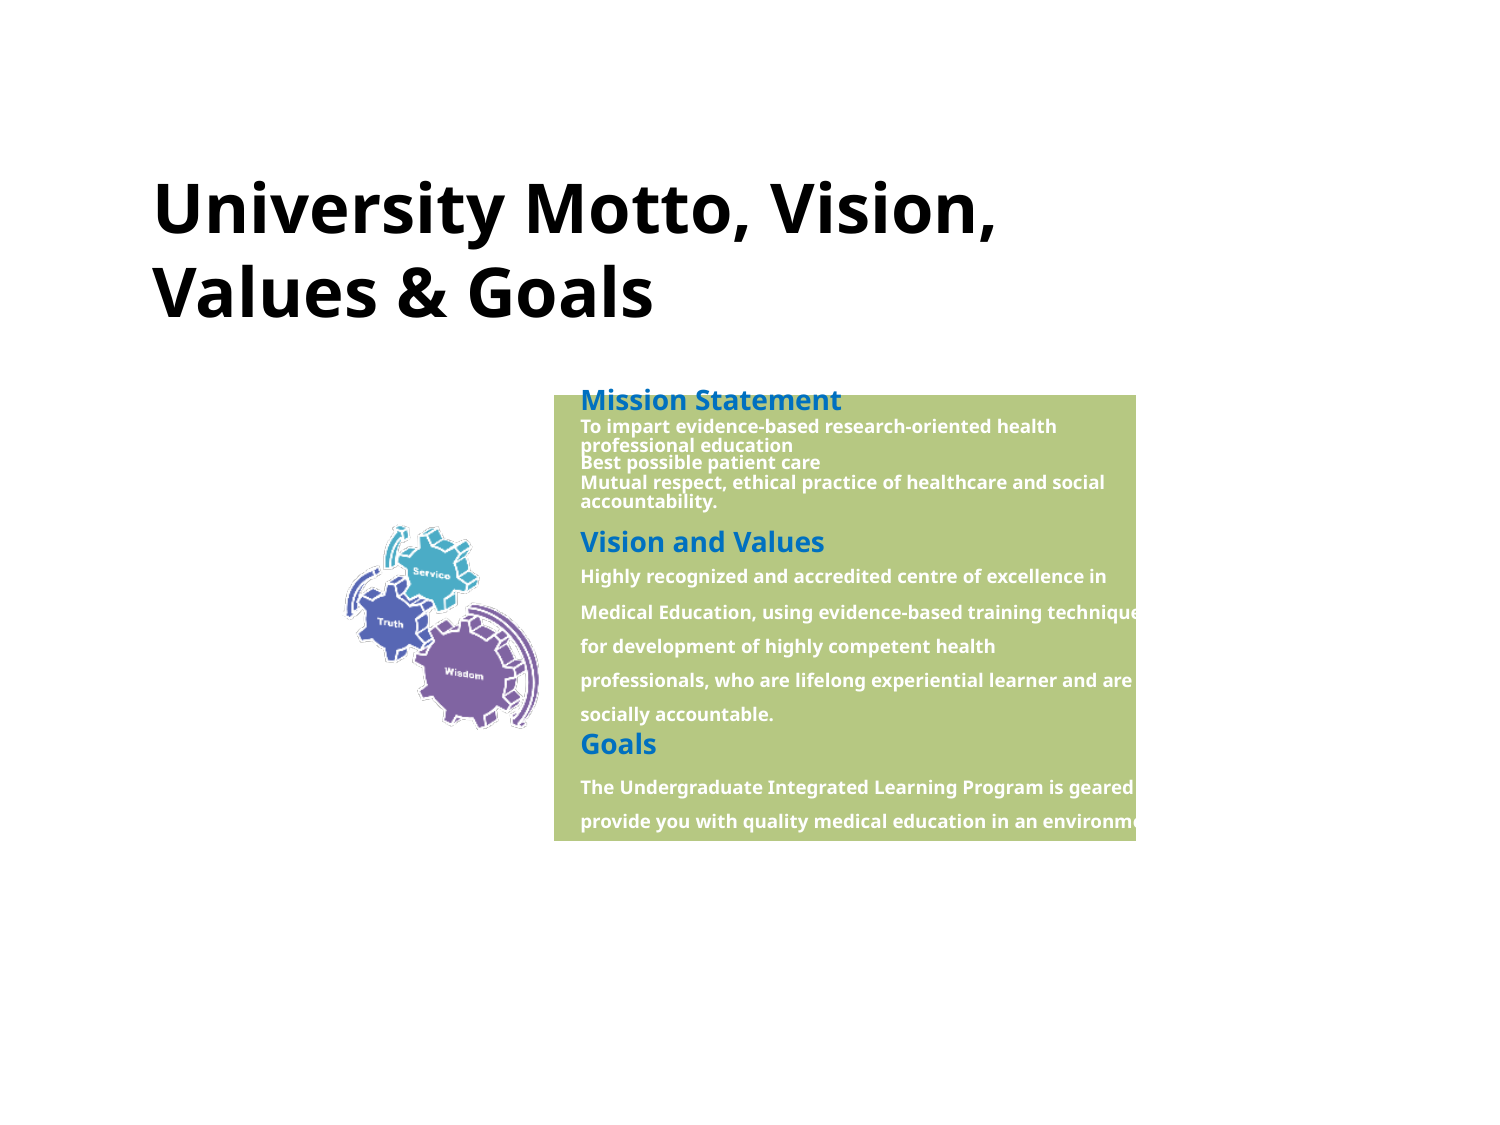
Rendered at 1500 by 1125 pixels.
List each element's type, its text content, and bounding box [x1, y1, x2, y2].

text_box Mission Statement To impart evidence-based research-oriented health professional education Best possible patient care Mutual respect, ethical practice of healthcare and social accountability. Vision and Values Highly recognized and accredited centre of excellence in Medical Education, using evidence-based training techniques for development of highly competent health professionals, who are lifelong experiential learner and are socially accountable. Goals The Undergraduate Integrated Learning Program is geared to provide you with quality medical education in an environment designed to: [579, 391, 1219, 866]
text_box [550, 392, 1140, 847]
title University Motto, Vision, Values & Goals [151, 164, 1151, 353]
picture [341, 524, 540, 730]
